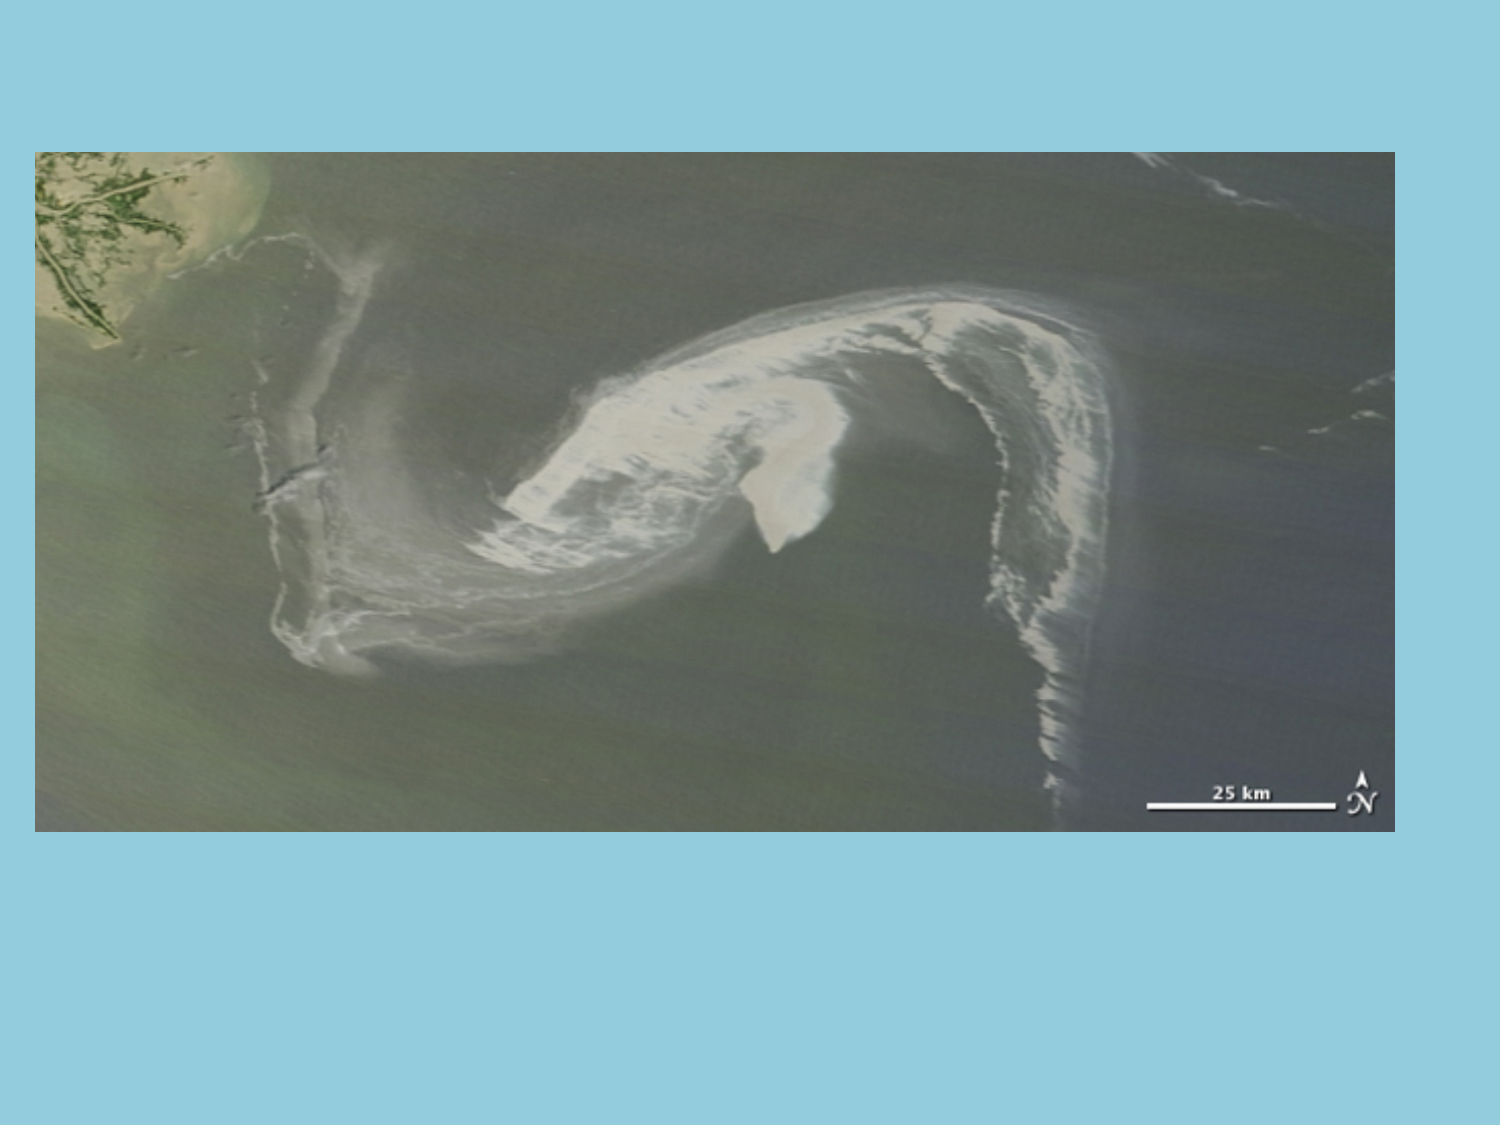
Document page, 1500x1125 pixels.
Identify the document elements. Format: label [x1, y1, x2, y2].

picture [34, 152, 1395, 833]
